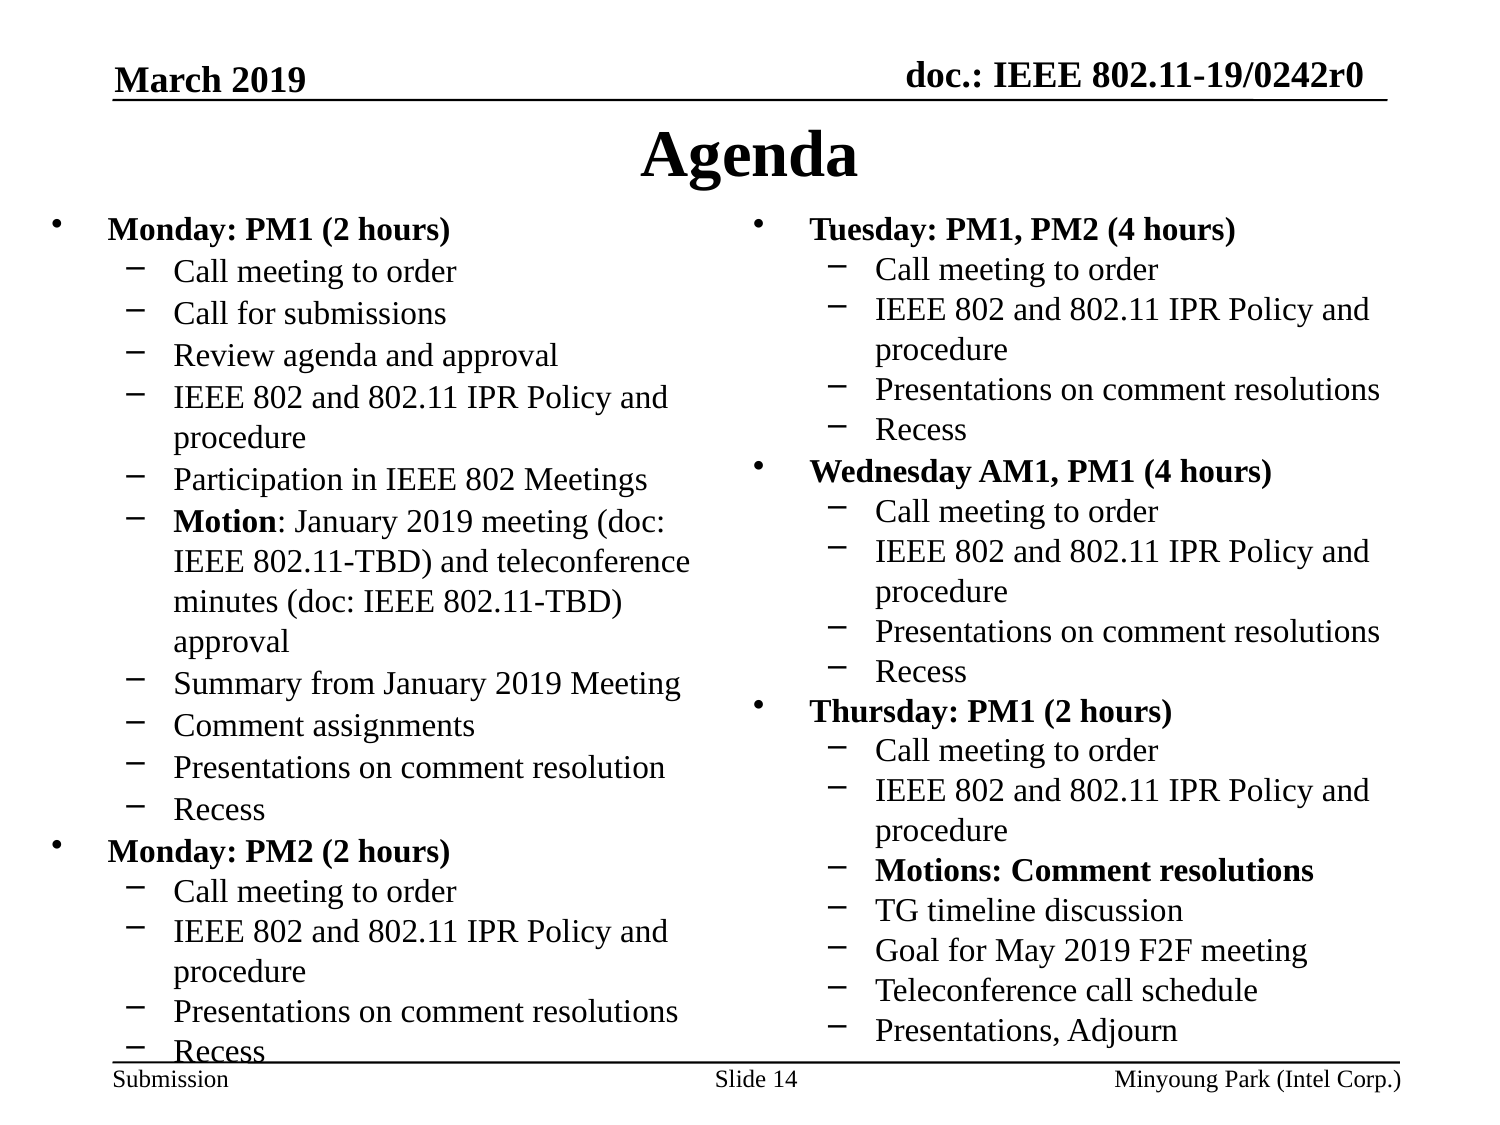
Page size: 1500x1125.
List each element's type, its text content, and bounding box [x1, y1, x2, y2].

title Agenda [112, 99, 1388, 200]
list Monday: PM1 (2 hours) Call meeting to order Call for submissions Review agenda and approval IEEE 802 and 802.11 IPR Policy and procedure Participation in IEEE 802 Meetings Motion: January 2019 meeting (doc: IEEE 802.11-TBD) and teleconference minutes (doc: IEEE 802.11-TBD) approval Summary from January 2019 Meeting Comment assignments Presentations on comment resolution Recess Monday: PM2 (2 hours) Call meeting to order IEEE 802 and 802.11 IPR Policy and procedure Presentations on comment resolutions Recess [36, 200, 738, 1064]
slide_number Slide 14 [712, 1061, 800, 1093]
footer Minyoung Park (Intel Corp.) [949, 1061, 1402, 1093]
list Tuesday: PM1, PM2 (4 hours) Call meeting to order IEEE 802 and 802.11 IPR Policy and procedure Presentations on comment resolutions Recess Wednesday AM1, PM1 (4 hours) Call meeting to order IEEE 802 and 802.11 IPR Policy and procedure Presentations on comment resolutions Recess Thursday: PM1 (2 hours) Call meeting to order IEEE 802 and 802.11 IPR Policy and procedure Motions: Comment resolutions TG timeline discussion Goal for May 2019 F2F meeting Teleconference call schedule Presentations, Adjourn [738, 200, 1500, 1063]
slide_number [114, 54, 335, 101]
